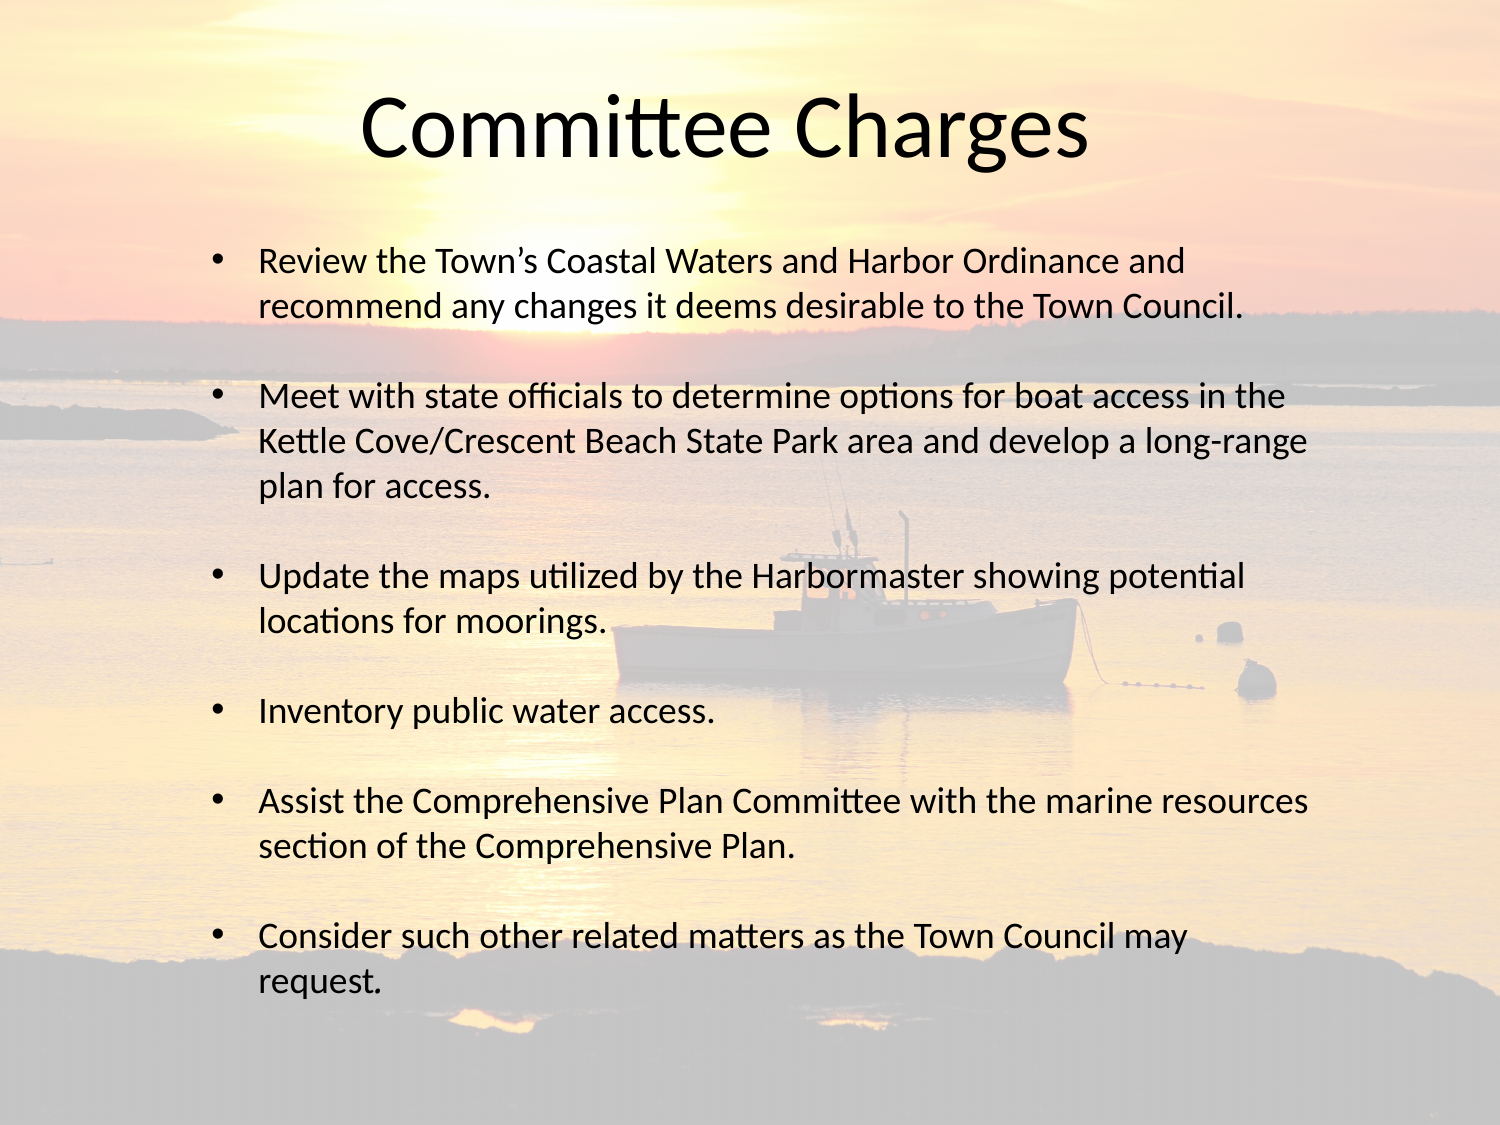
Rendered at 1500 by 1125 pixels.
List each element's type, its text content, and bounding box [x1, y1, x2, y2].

text_box Review the Town’s Coastal Waters and Harbor Ordinance and recommend any changes it deems desirable to the Town Council. Meet with state officials to determine options for boat access in the Kettle Cove/Crescent Beach State Park area and develop a long-range plan for access. Update the maps utilized by the Harbormaster showing potential locations for moorings. Inventory public water access. Assist the Comprehensive Plan Committee with the marine resources section of the Comprehensive Plan. Consider such other related matters as the Town Council may request. [196, 228, 1331, 1009]
text_box Committee Charges [345, 58, 1127, 184]
